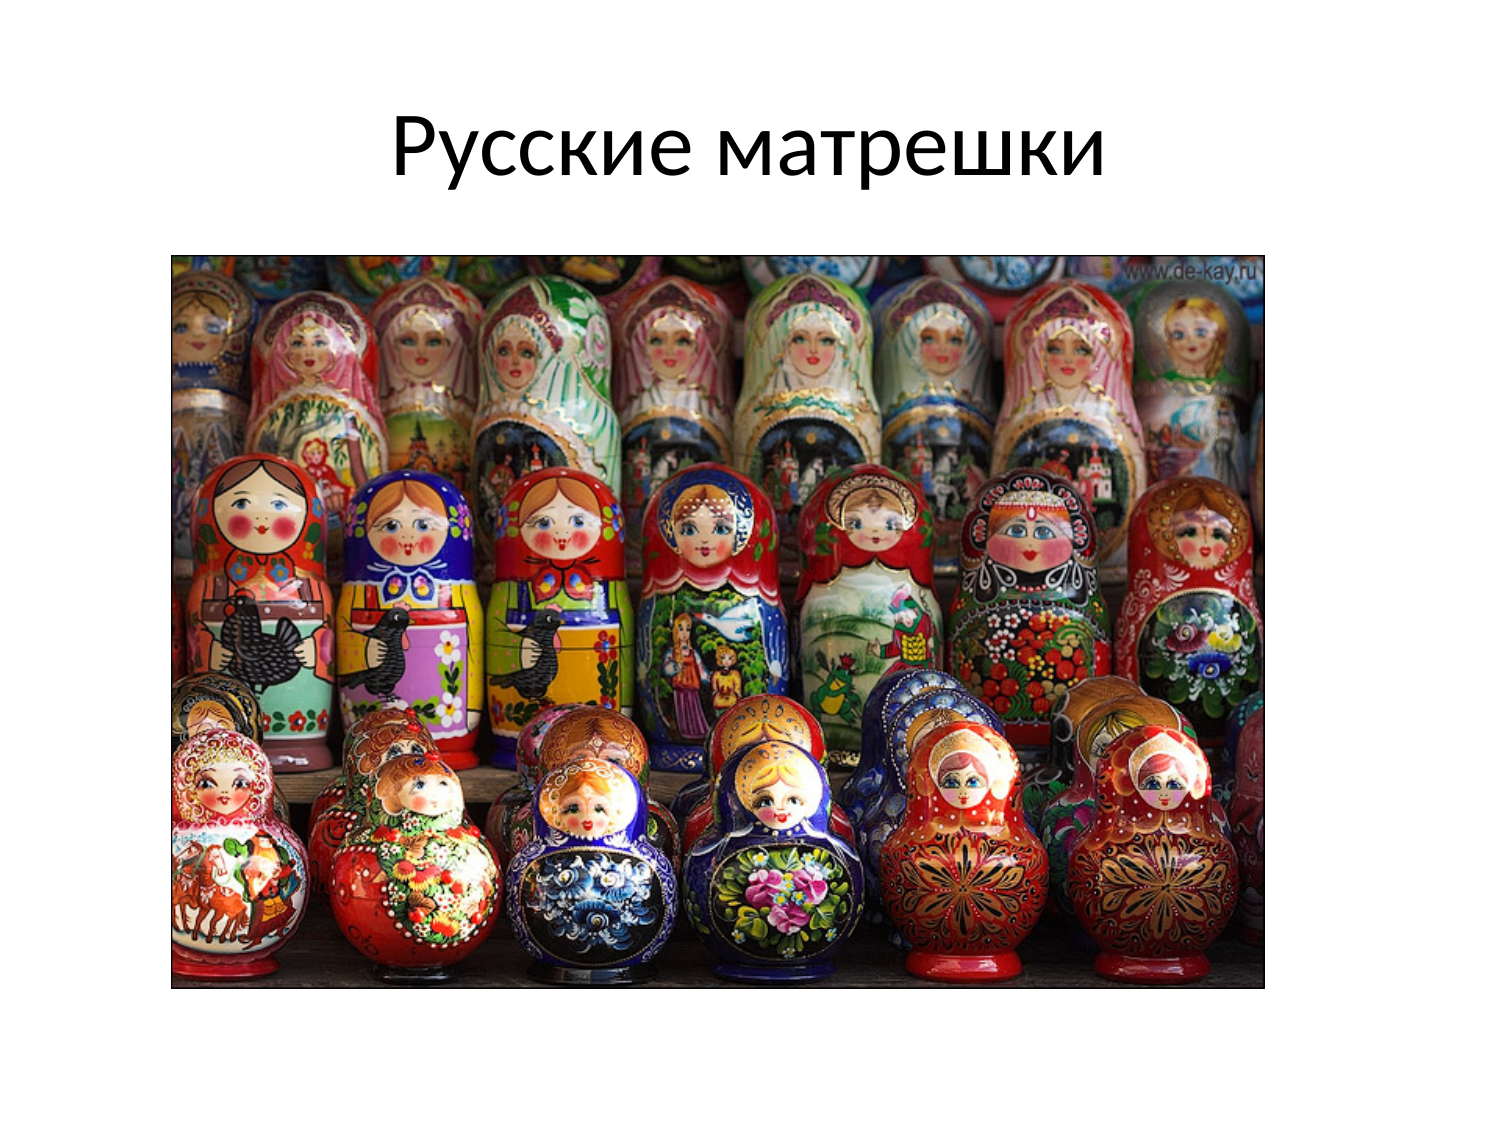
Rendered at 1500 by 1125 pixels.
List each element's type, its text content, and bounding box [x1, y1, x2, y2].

picture [170, 255, 1266, 989]
title Русские матрешки [75, 45, 1425, 233]
